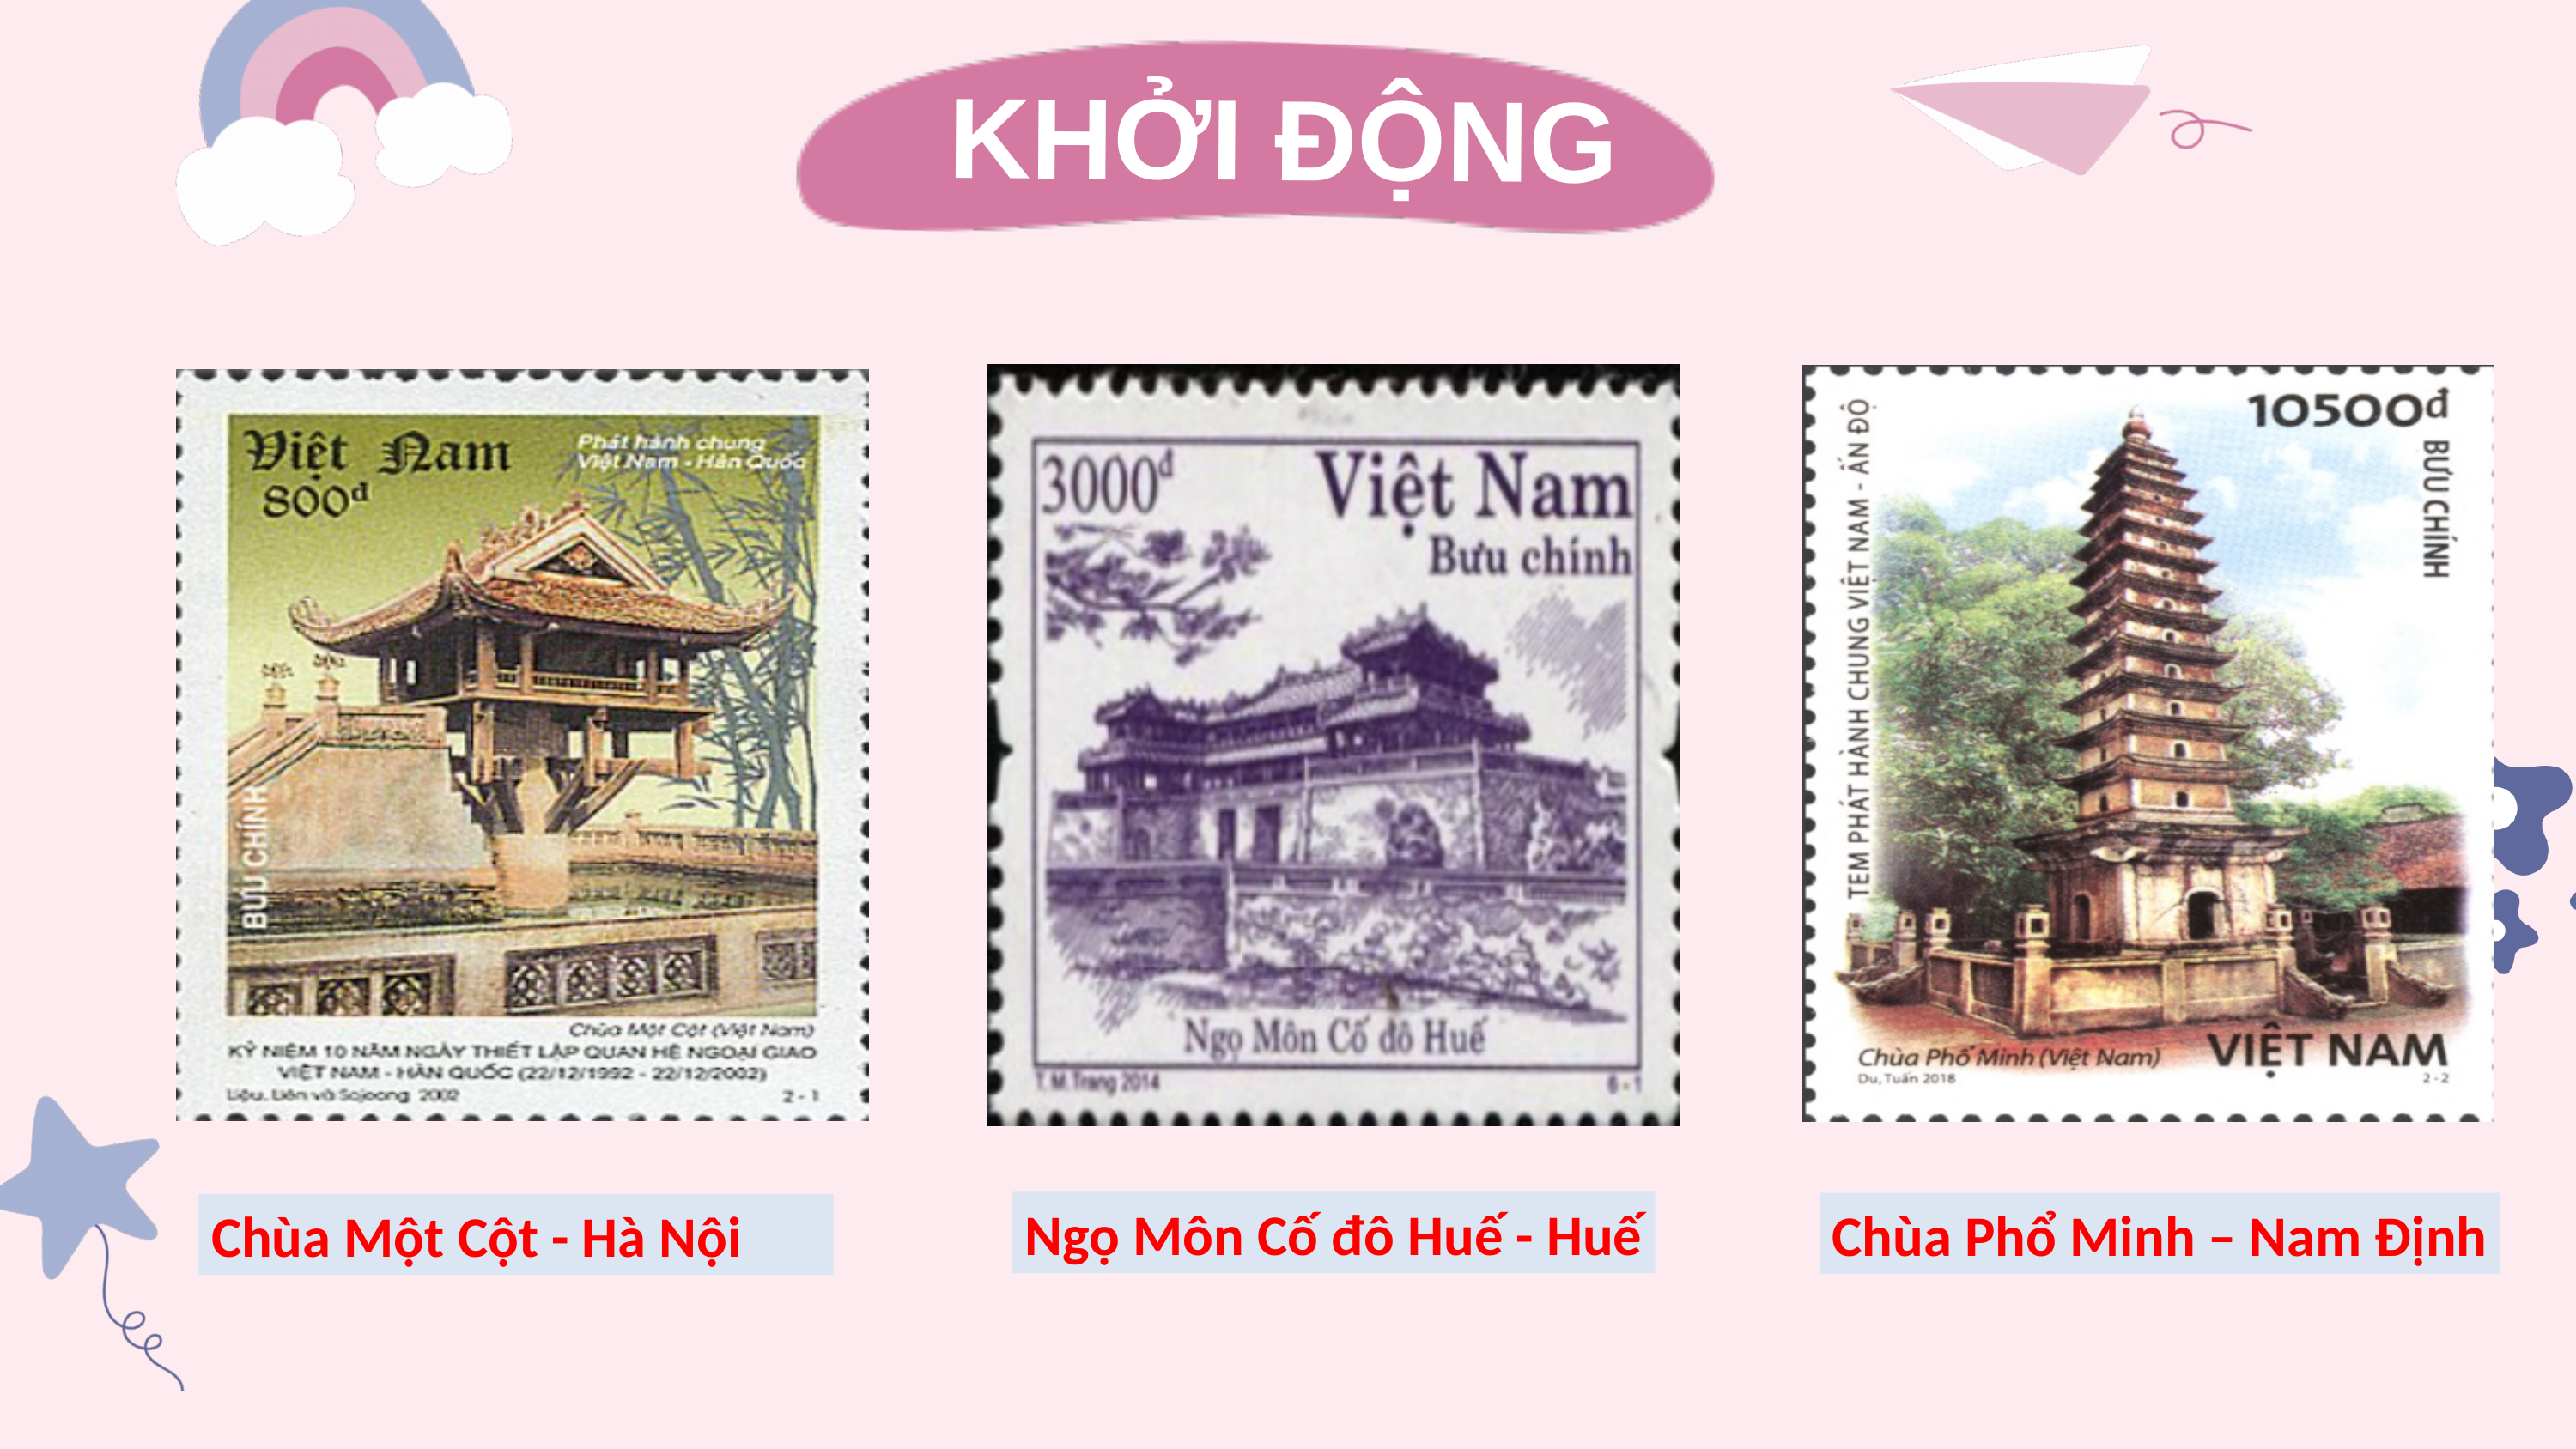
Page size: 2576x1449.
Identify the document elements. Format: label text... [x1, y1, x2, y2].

text_box Chùa Phổ Minh – Nam Định [1819, 1192, 2501, 1275]
picture [1890, 0, 2253, 240]
text_box Ngọ Môn Cố đô Huế - Huế [1012, 1191, 1656, 1274]
picture [0, 369, 870, 1433]
picture [762, 29, 1716, 252]
picture [147, 0, 522, 254]
text_box Chùa Một Cột - Hà Nội [198, 1193, 834, 1276]
picture [987, 364, 1680, 1126]
picture [1801, 365, 2576, 1122]
